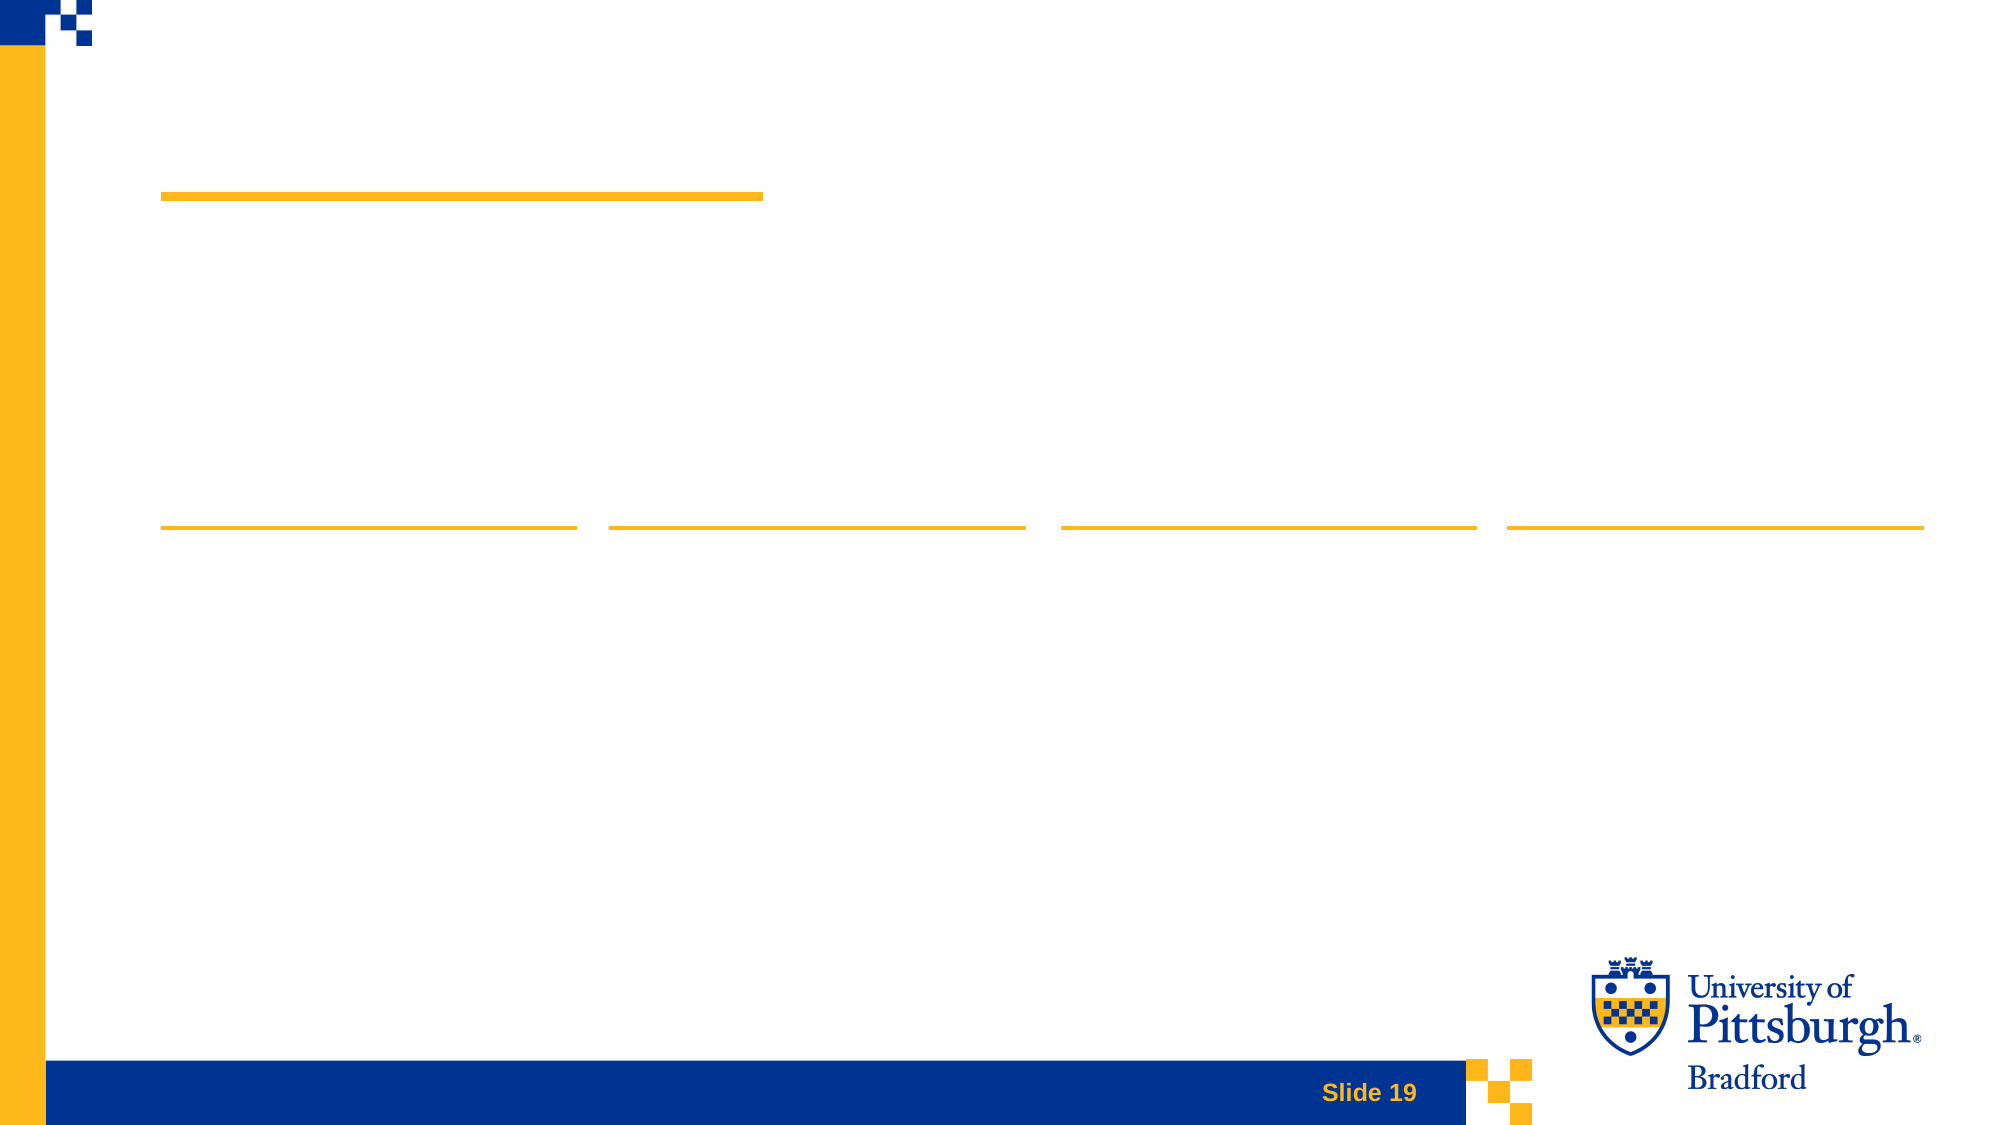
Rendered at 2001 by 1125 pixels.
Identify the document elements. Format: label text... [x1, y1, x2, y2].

picture [1585, 954, 1928, 1104]
picture [46, 0, 92, 46]
picture [1466, 1059, 1532, 1125]
slide_number Slide 19 [982, 1061, 1433, 1122]
